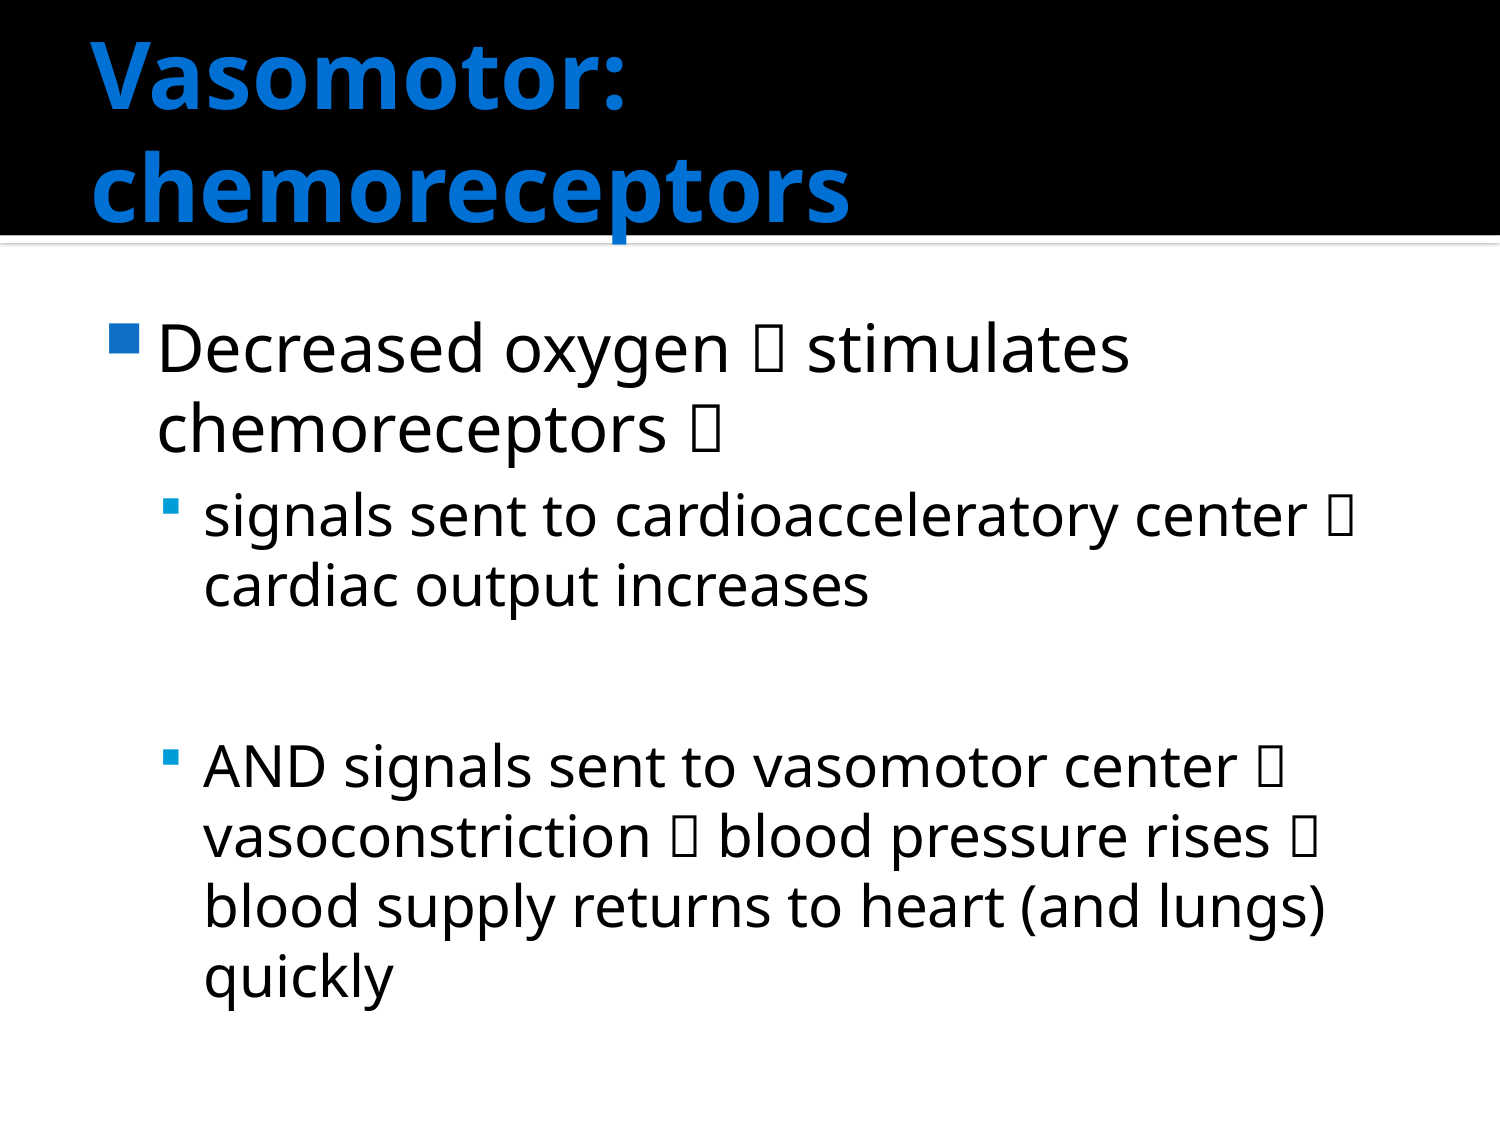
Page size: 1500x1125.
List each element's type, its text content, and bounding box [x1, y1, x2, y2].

list Decreased oxygen  stimulates chemoreceptors  signals sent to cardioacceleratory center  cardiac output increases AND signals sent to vasomotor center  vasoconstriction  blood pressure rises  blood supply returns to heart (and lungs) quickly [75, 291, 1425, 1050]
title Vasomotor: chemoreceptors [75, 25, 1425, 231]
